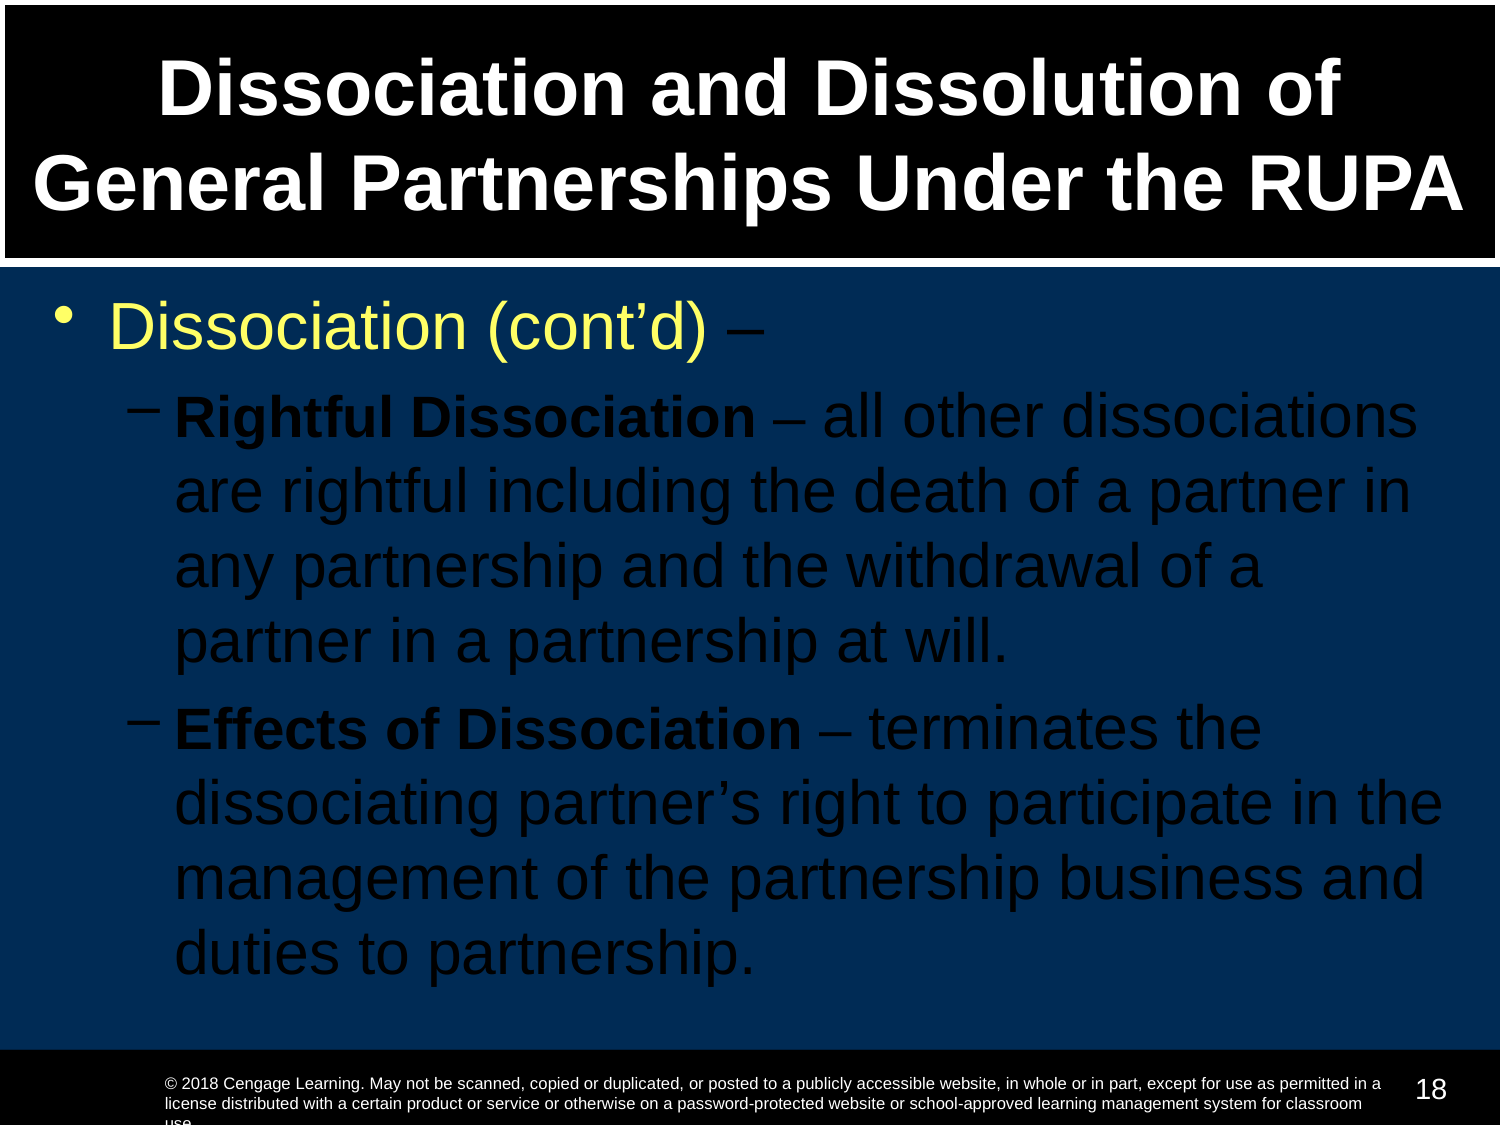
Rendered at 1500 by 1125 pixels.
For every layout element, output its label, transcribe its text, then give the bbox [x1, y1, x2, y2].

title Dissociation and Dissolution of General Partnerships Under the RUPA [0, 0, 1500, 267]
slide_number 18 [1149, 1062, 1463, 1125]
list Dissociation (cont’d) – Rightful Dissociation – all other dissociations are rightful including the death of a partner in any partnership and the withdrawal of a partner in a partnership at will. Effects of Dissociation – terminates the dissociating partner’s right to participate in the management of the partnership business and duties to partnership. [37, 274, 1488, 1051]
